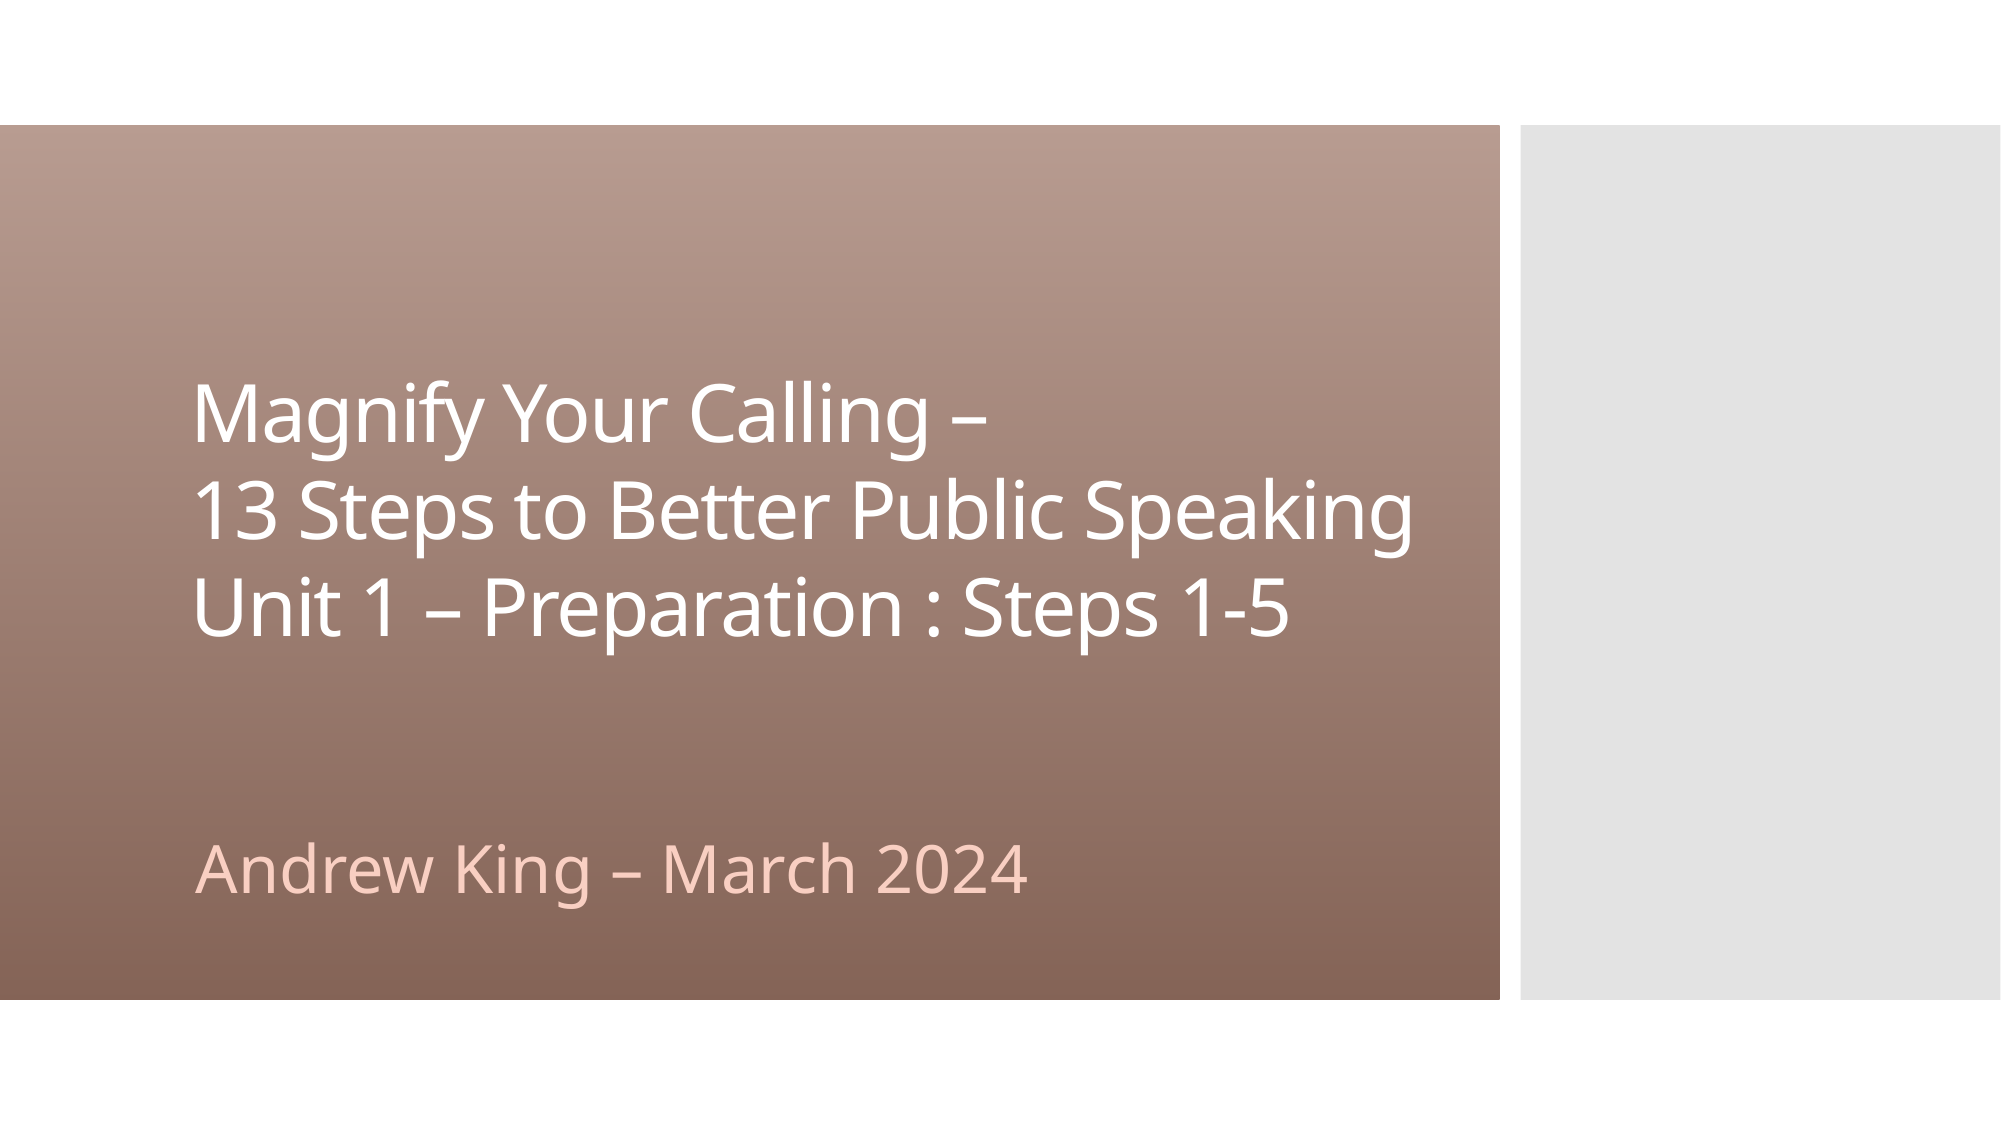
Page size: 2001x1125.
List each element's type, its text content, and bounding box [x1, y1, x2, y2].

subtitle Andrew King – March 2024 [180, 828, 1381, 917]
title Magnify Your Calling – 13 Steps to Better Public Speaking Unit 1 – Preparation : Steps 1-5 [175, 213, 1436, 660]
